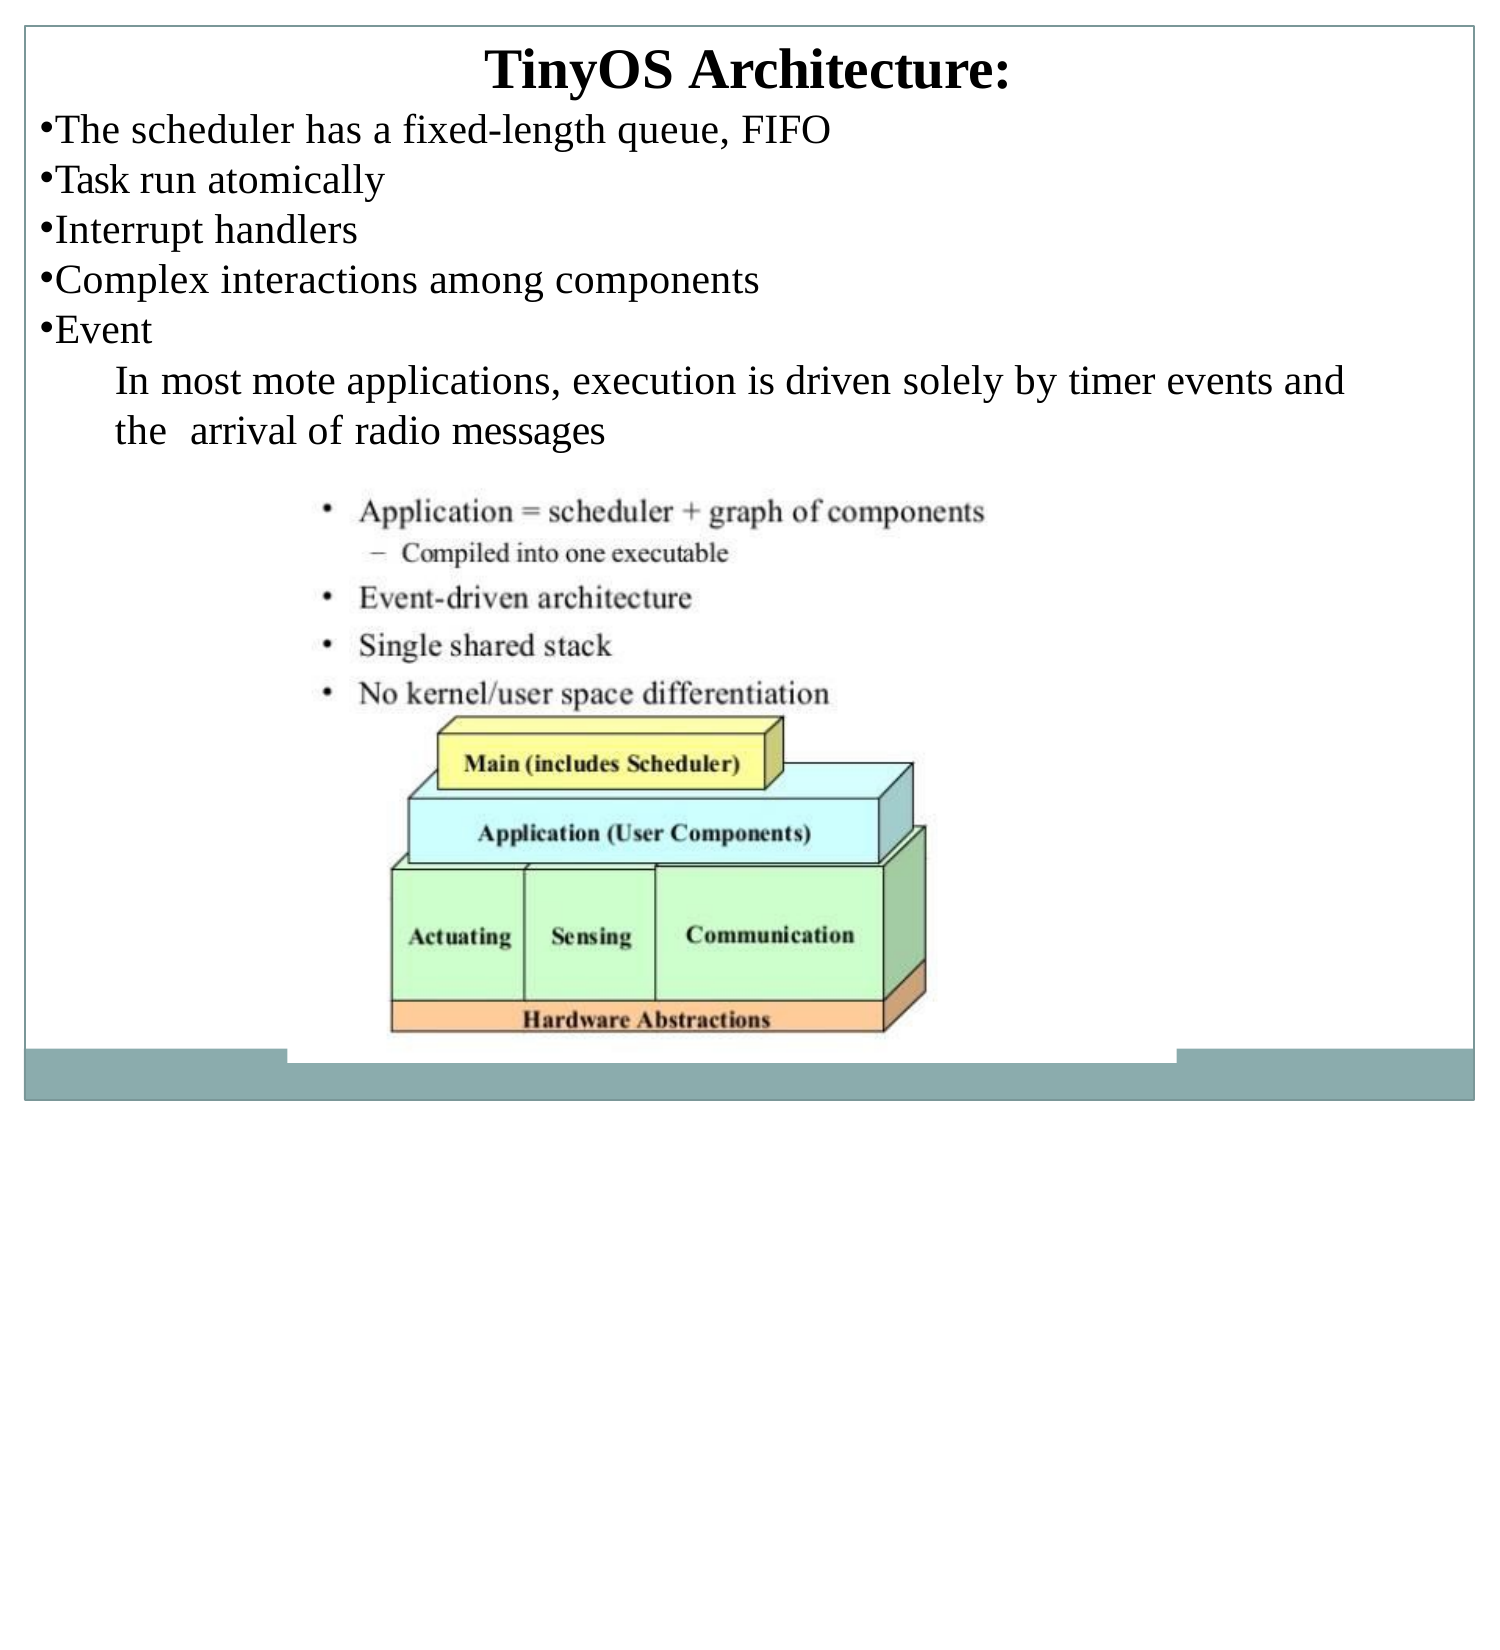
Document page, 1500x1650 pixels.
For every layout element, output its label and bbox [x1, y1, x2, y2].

text_box [23, 24, 1475, 1101]
